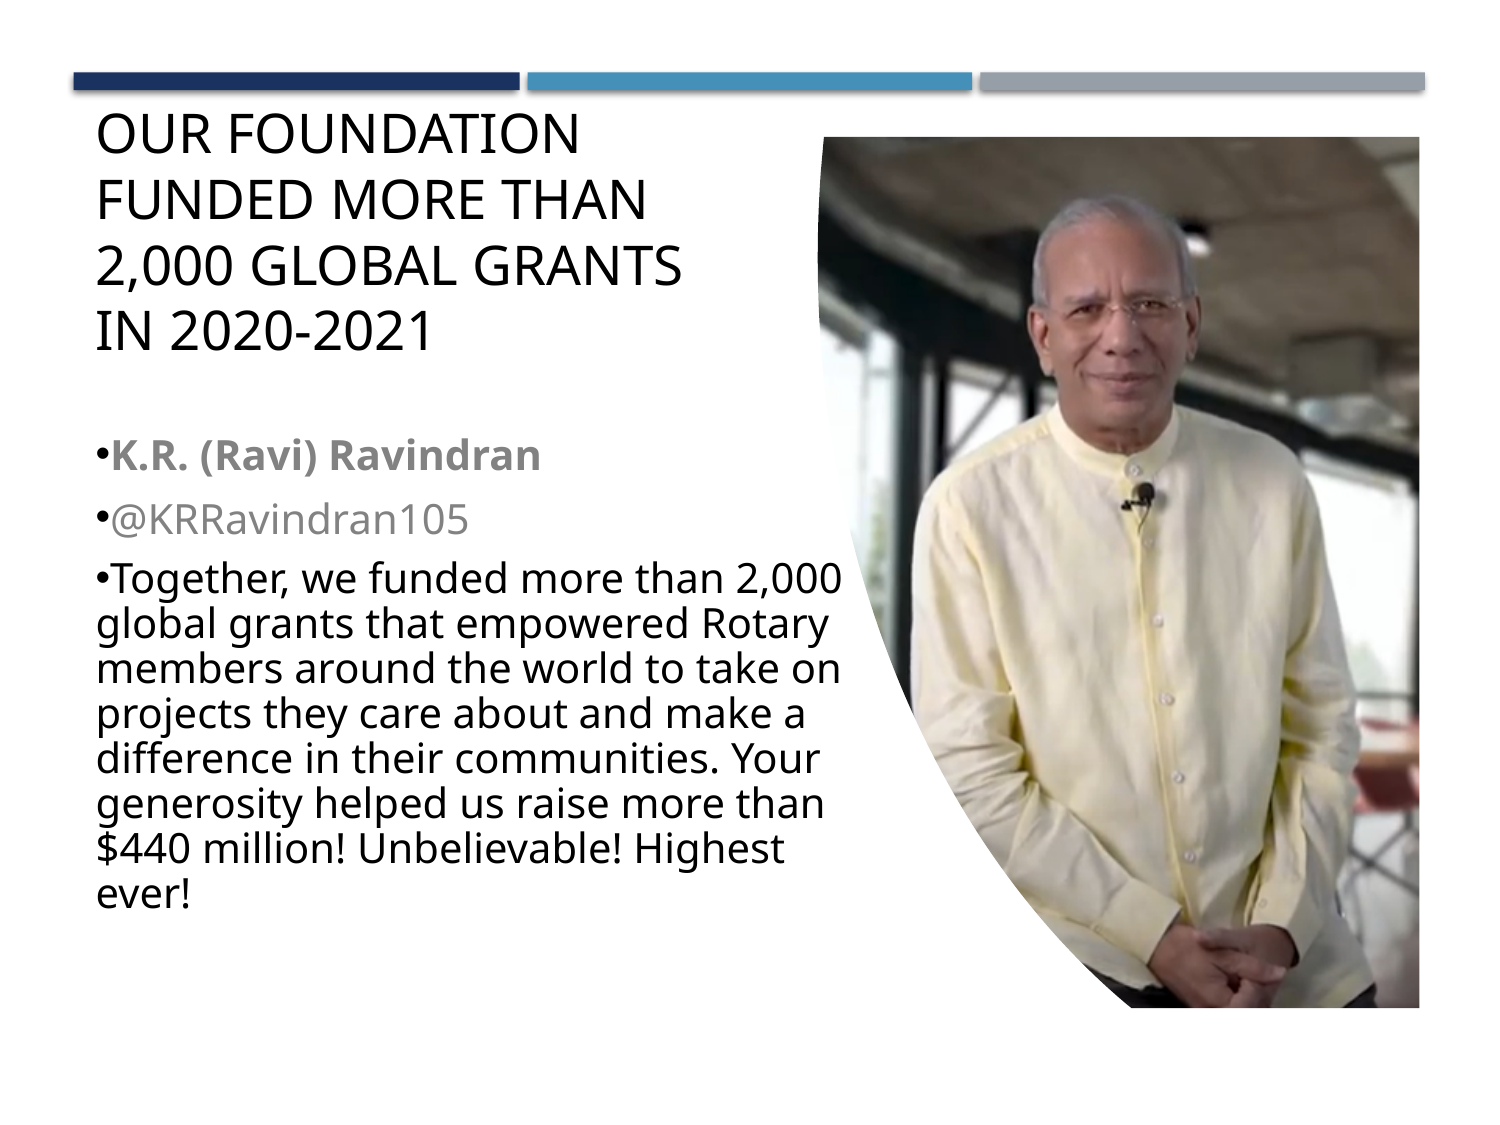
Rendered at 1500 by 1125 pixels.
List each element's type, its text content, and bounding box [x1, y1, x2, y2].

picture [817, 136, 1420, 1009]
text_box K.R. (Ravi) Ravindran @KRRavindran105 Together, we funded more than 2,000 global grants that empowered Rotary members around the world to take on projects they care about and make a difference in their communities. Your generosity helped us raise more than $440 million! Unbelievable! Highest ever! [80, 422, 811, 991]
title Our Foundation Funded more than 2,000 Global Grants in 2020-2021 [80, 91, 769, 370]
